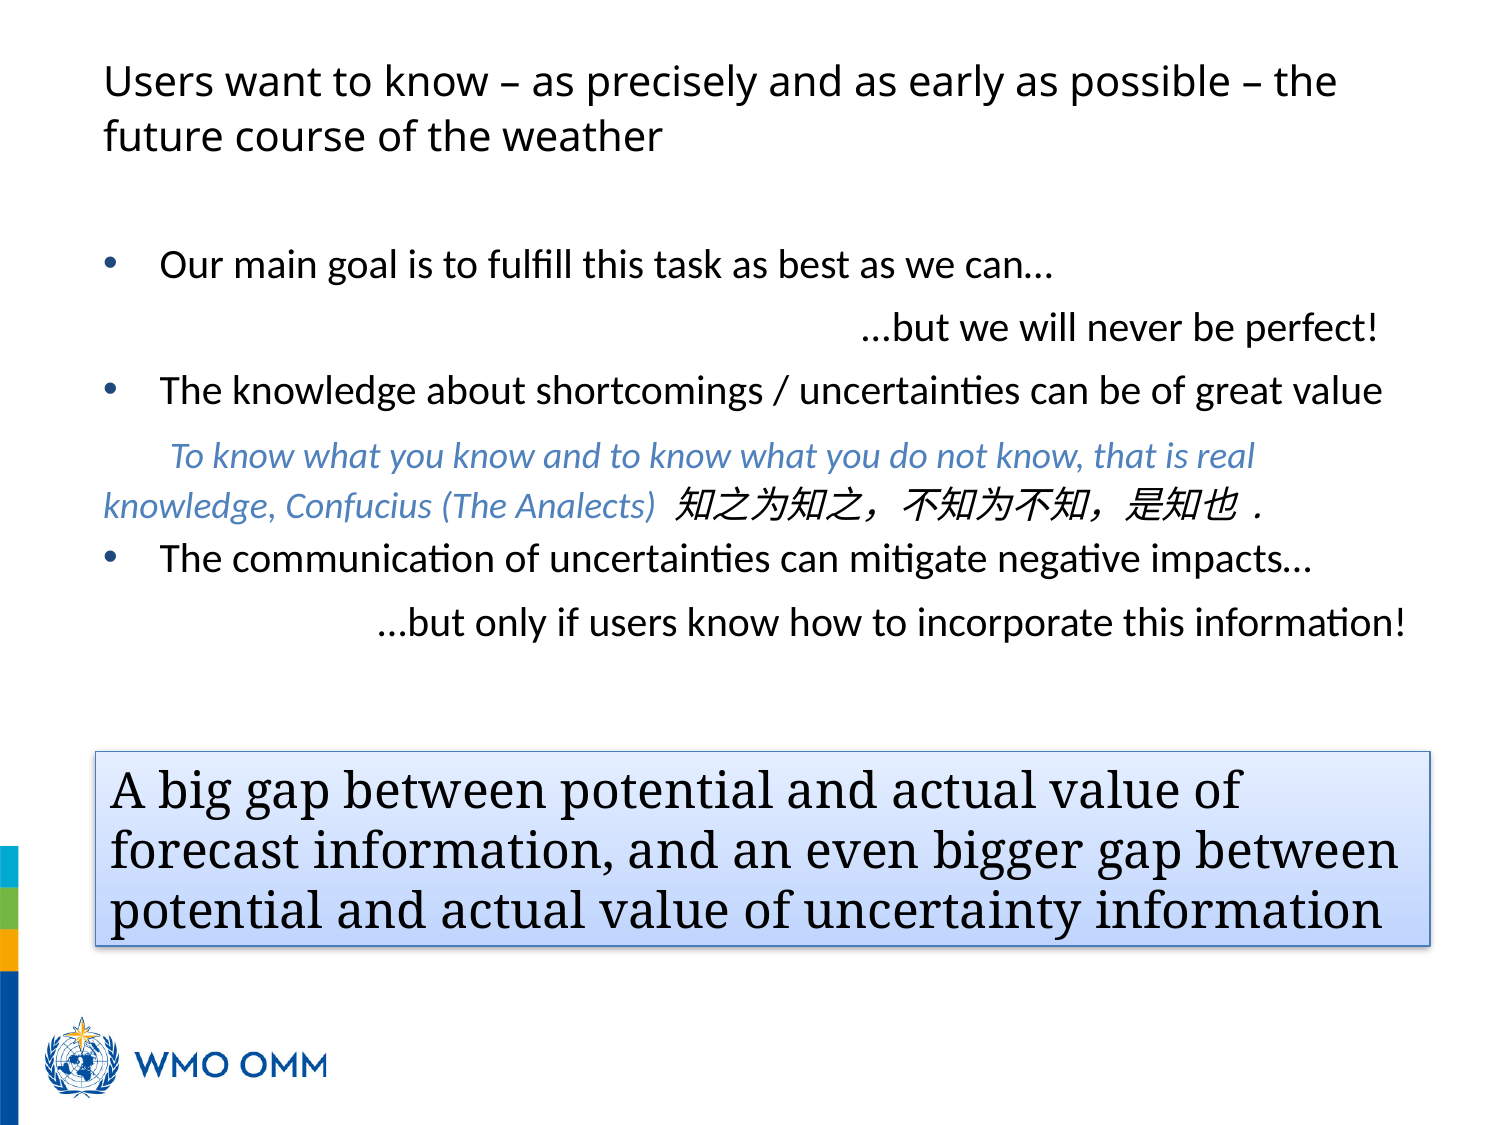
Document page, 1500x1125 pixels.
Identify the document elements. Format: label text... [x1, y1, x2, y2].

text_box A big gap between potential and actual value of forecast information, and an even bigger gap between potential and actual value of uncertainty information [95, 751, 1431, 947]
picture [0, 845, 327, 1125]
text_box Users want to know – as precisely and as early as possible – the future course of the weather Our main goal is to fulfill this task as best as we can… …but we will never be perfect! The knowledge about shortcomings / uncertainties can be of great value To know what you know and to know what you do not know, that is real knowledge, Confucius (The Analects) 知之为知之，不知为不知，是知也. The communication of uncertainties can mitigate negative impacts… …but only if users know how to incorporate this information! [88, 42, 1437, 652]
